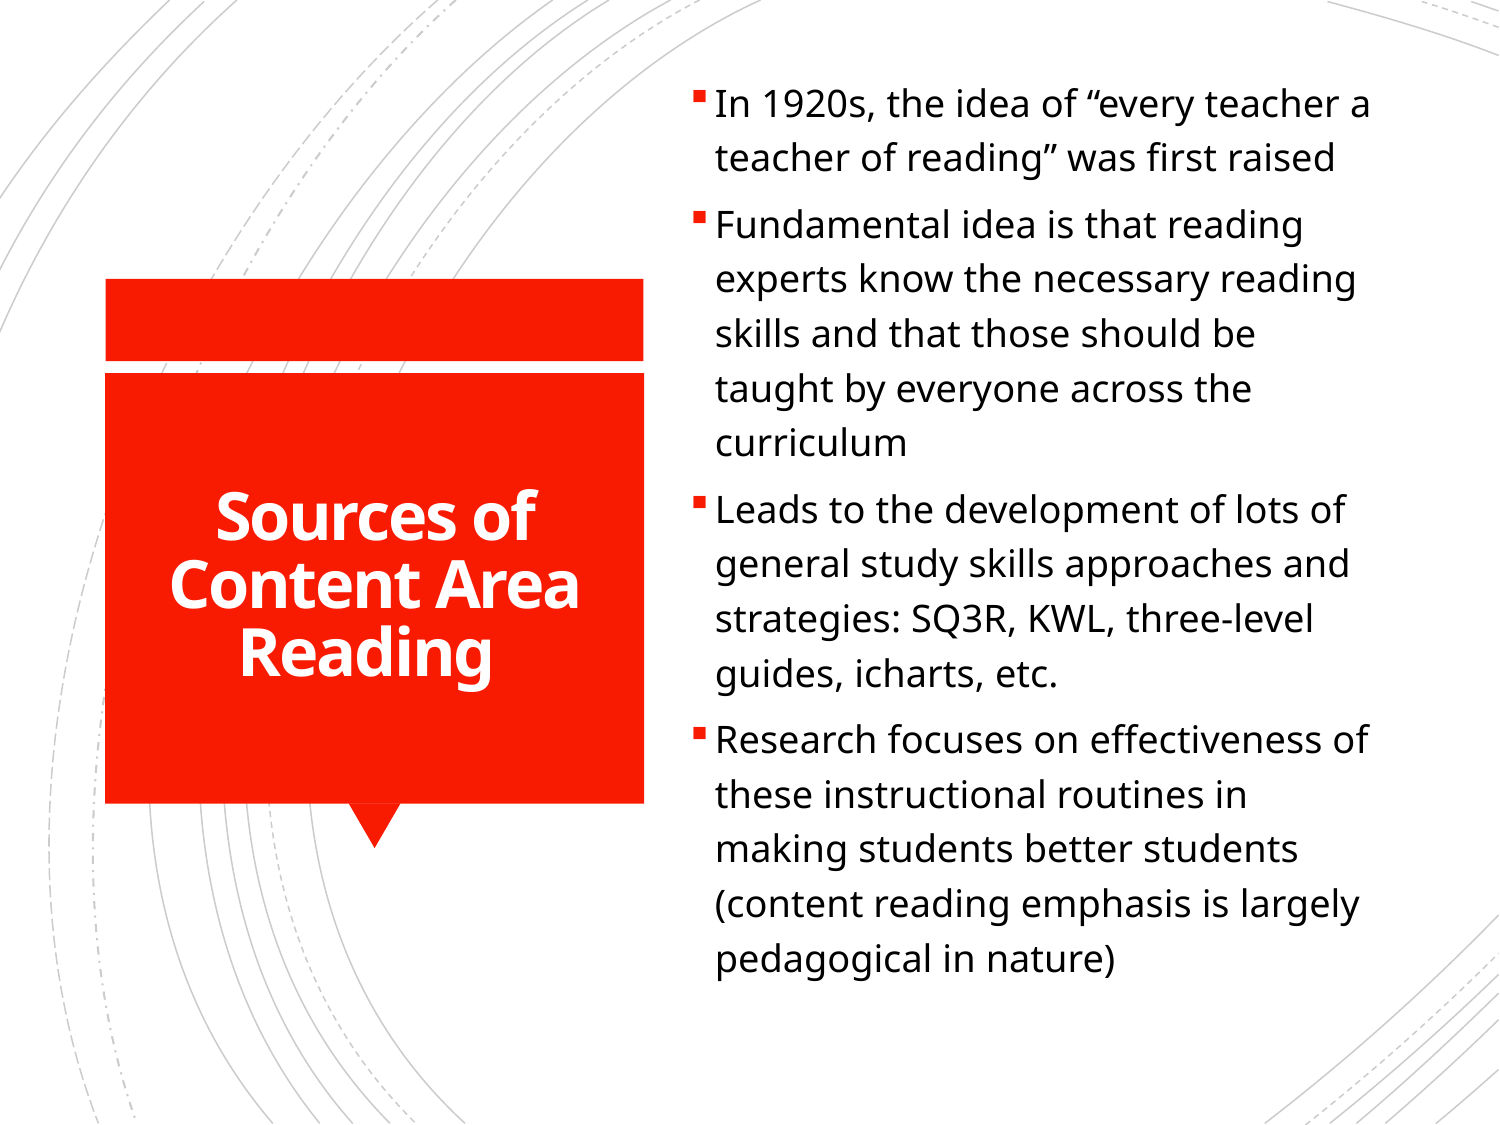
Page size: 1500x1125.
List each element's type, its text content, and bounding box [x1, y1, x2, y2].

title Sources of Content Area Reading [118, 385, 630, 790]
list In 1920s, the idea of “every teacher a teacher of reading” was first raised Fundamental idea is that reading experts know the necessary reading skills and that those should be taught by everyone across the curriculum Leads to the development of lots of general study skills approaches and strategies: SQ3R, KWL, three-level guides, icharts, etc. Research focuses on effectiveness of these instructional routines in making students better students (content reading emphasis is largely pedagogical in nature) [675, 62, 1396, 993]
